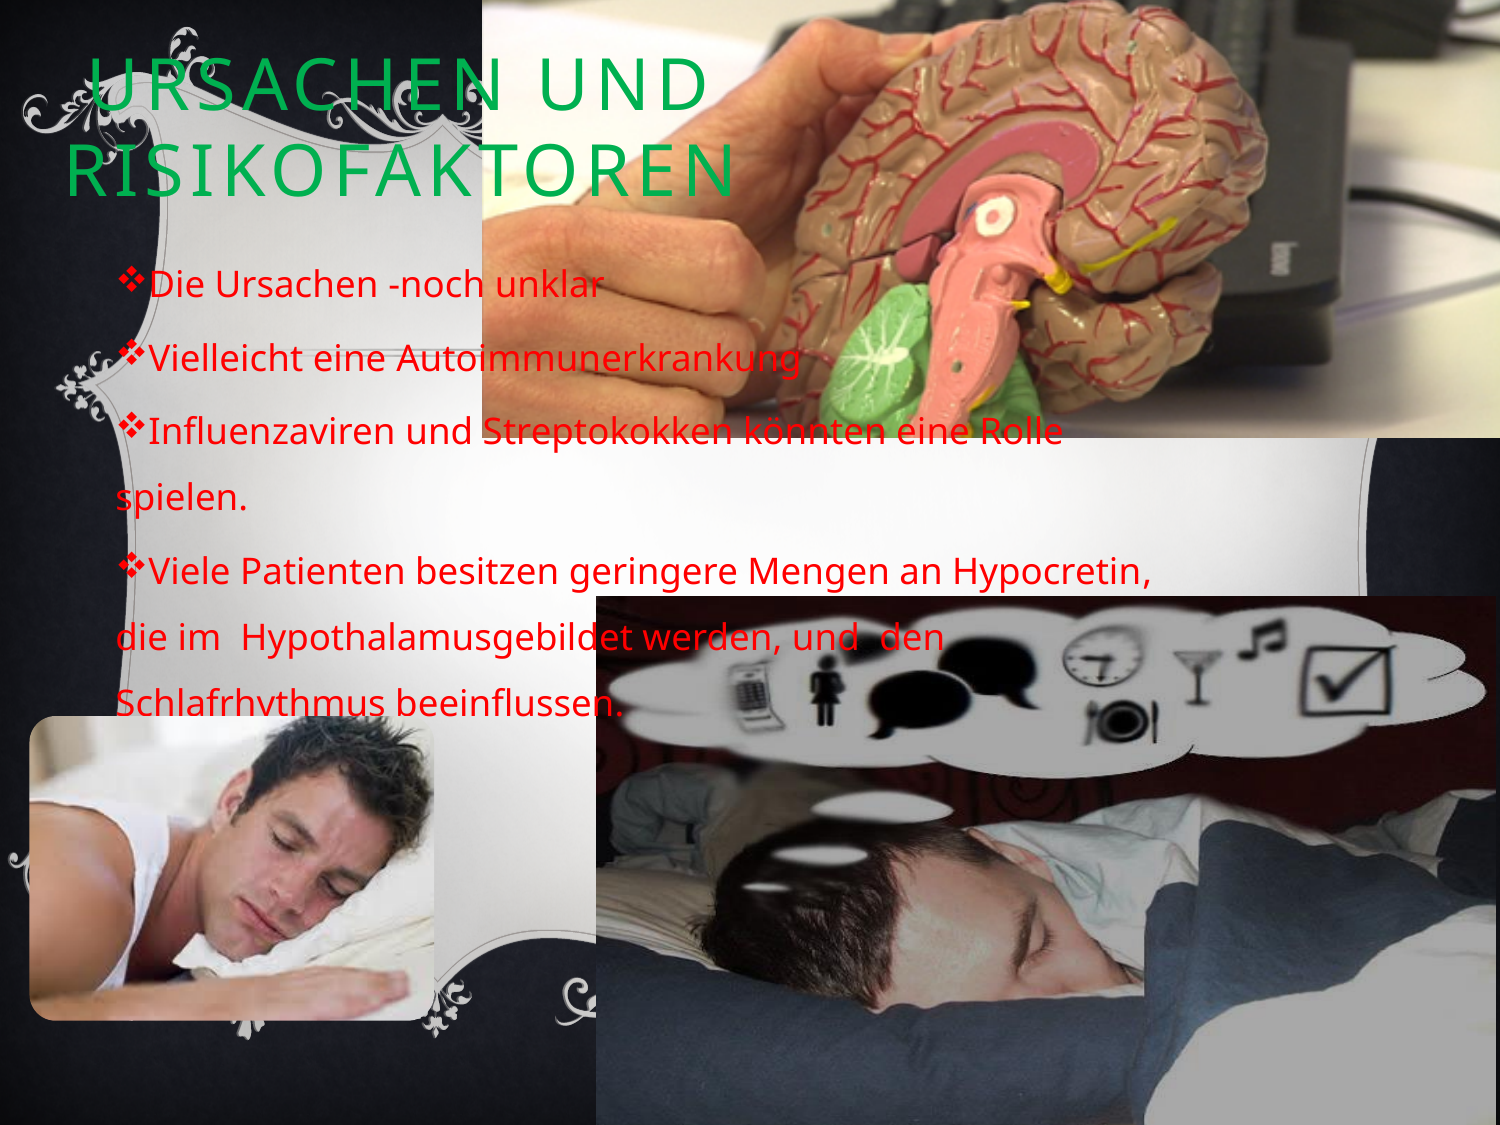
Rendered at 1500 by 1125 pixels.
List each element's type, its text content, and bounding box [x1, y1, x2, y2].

list Die Ursachen -noch unklar Vielleicht eine Autoimmunerkrankung Influenzaviren und Streptokokken könnten eine Rolle spielen. Viele Patienten besitzen geringere Mengen an Hypocretin, die im Hypothalamusgebildet werden, und den Schlafrhythmus beeinflussen. [100, 231, 1211, 732]
picture [0, 0, 1500, 1125]
title Ursachen und risikofaktoren [0, 31, 482, 219]
